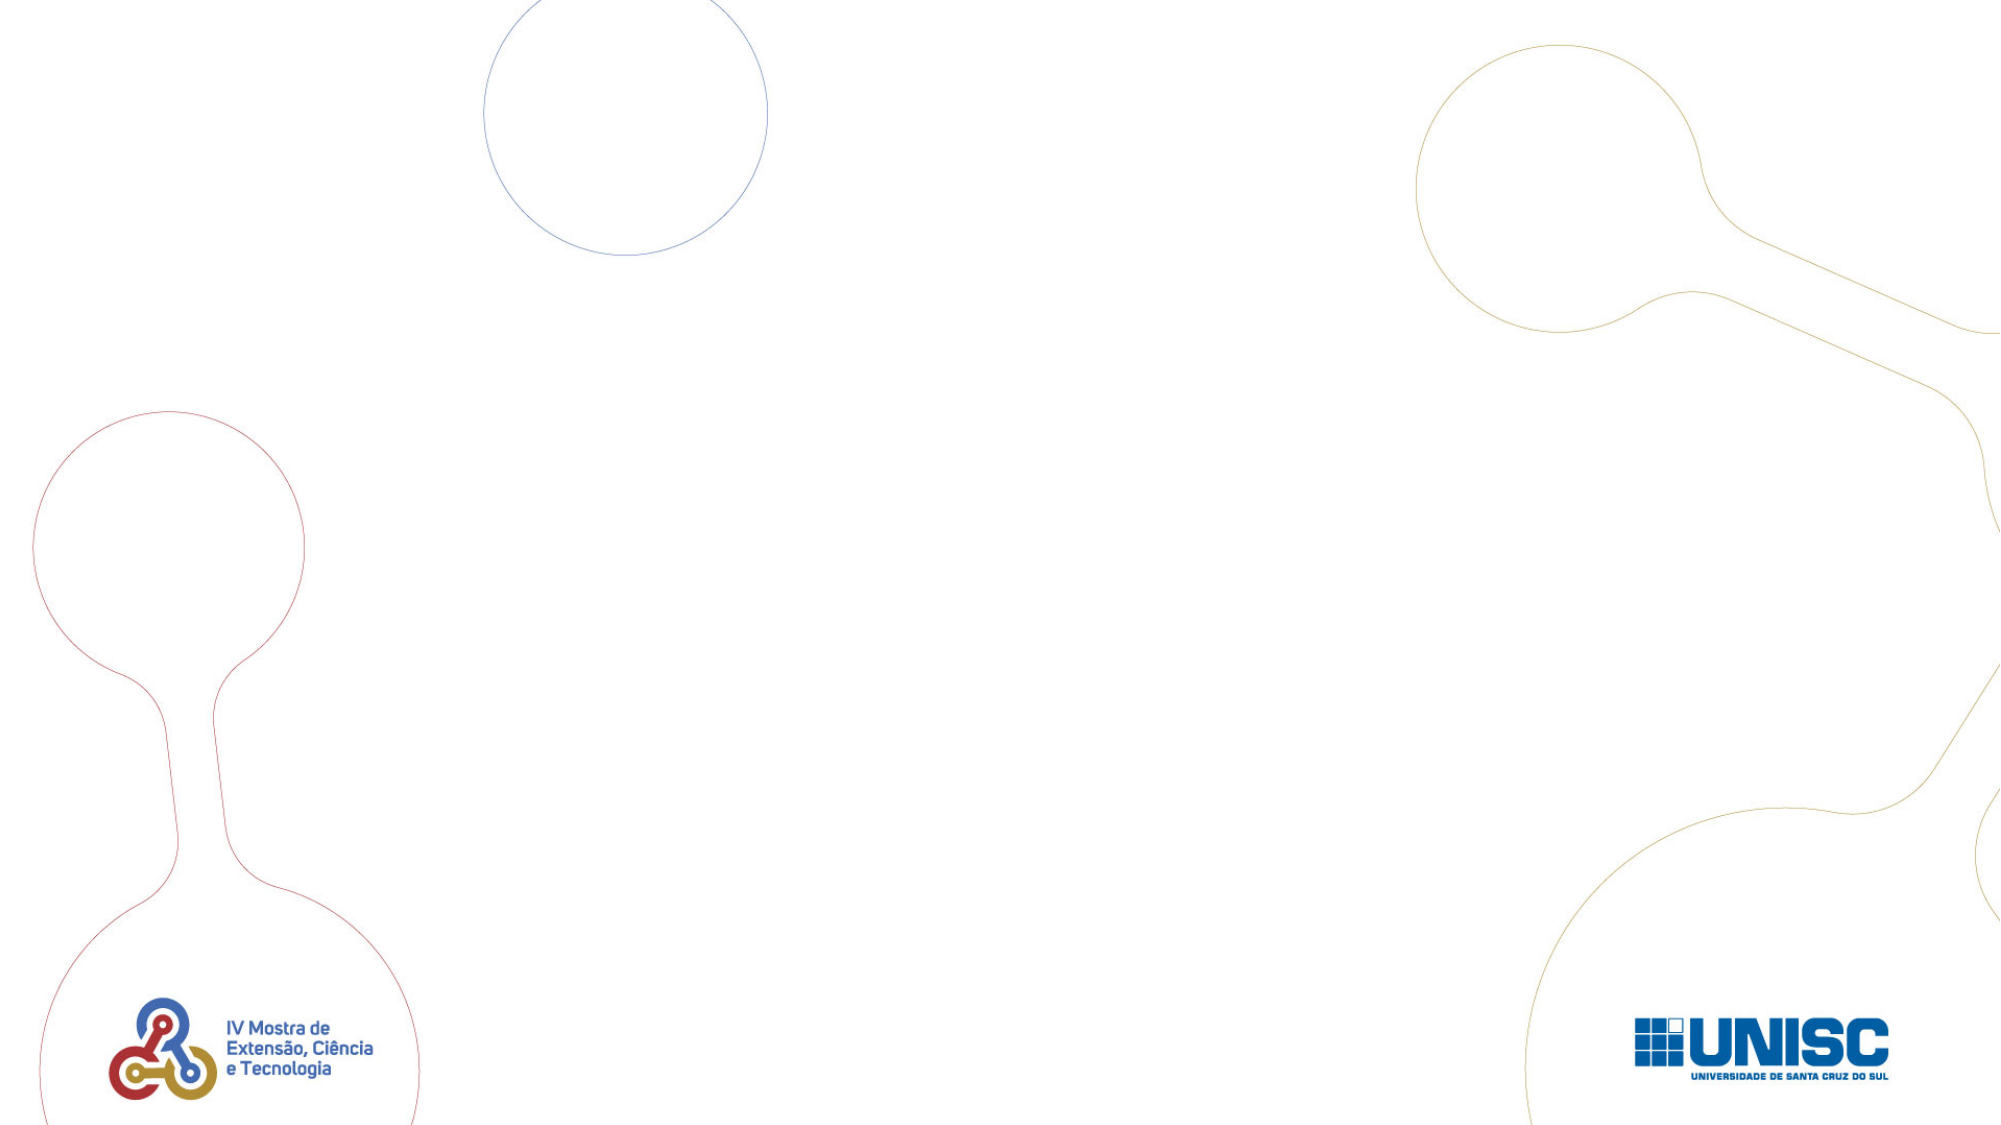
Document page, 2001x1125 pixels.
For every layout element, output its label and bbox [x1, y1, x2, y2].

list [0, 0, 2000, 1125]
